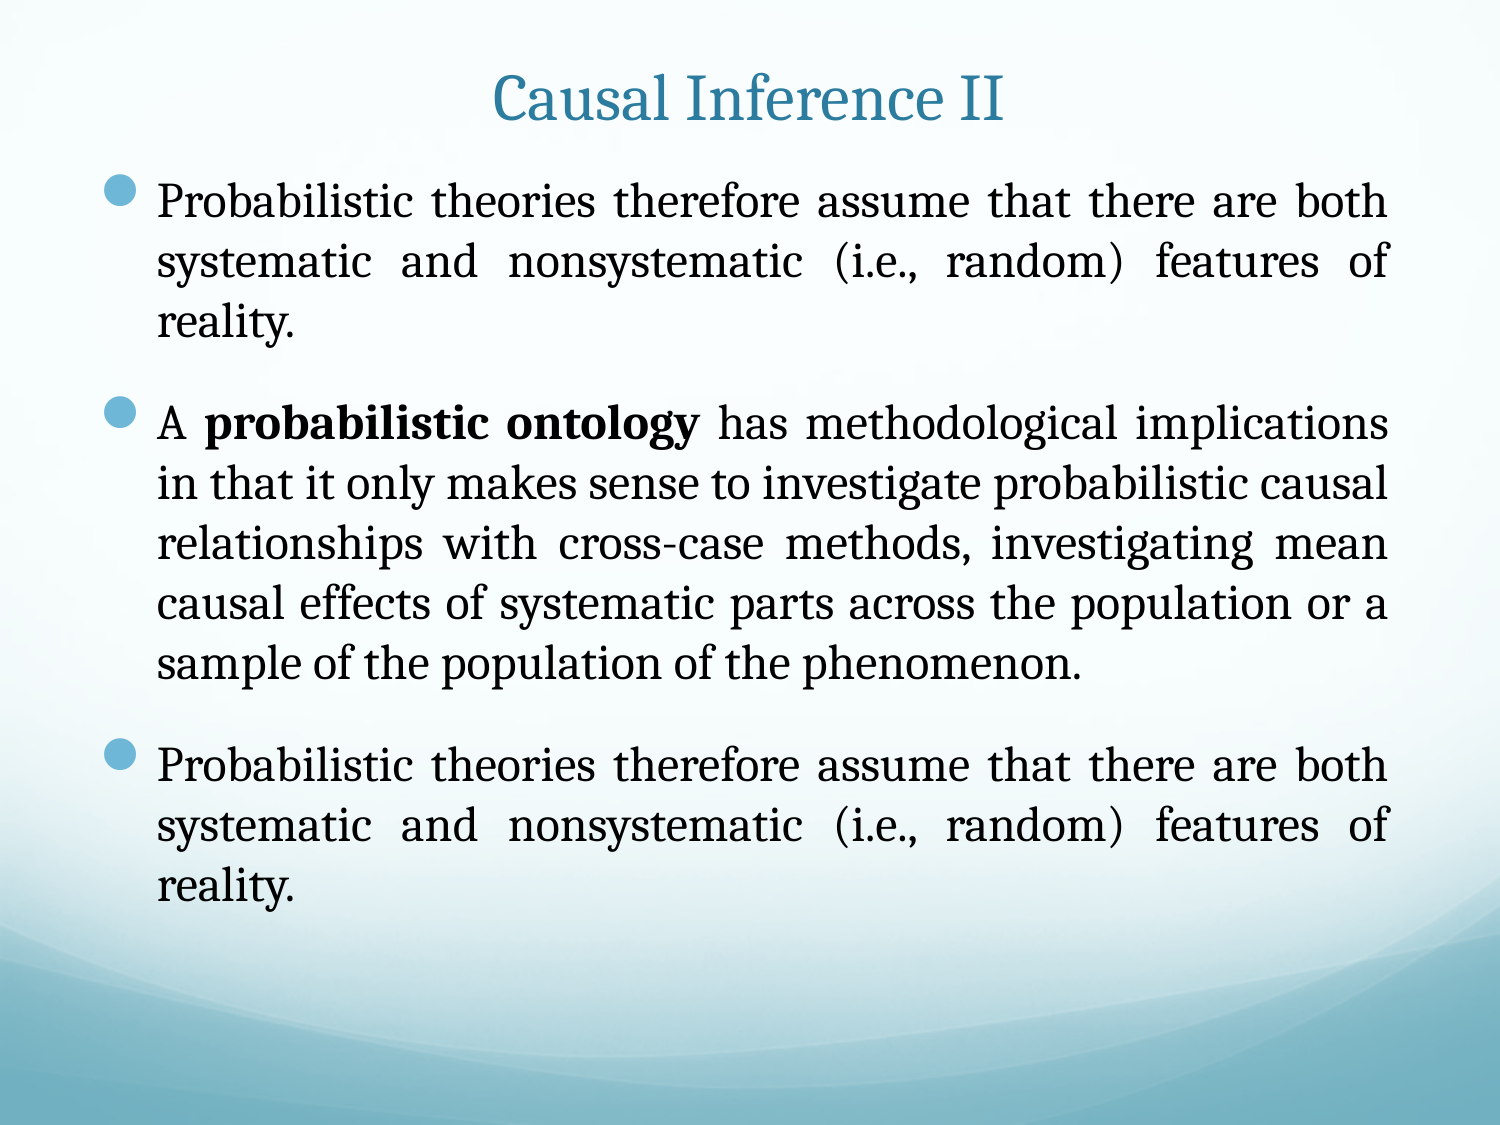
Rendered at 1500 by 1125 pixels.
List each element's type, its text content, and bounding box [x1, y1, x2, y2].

title Causal Inference II [90, 52, 1410, 142]
list Probabilistic theories therefore assume that there are both systematic and nonsystematic (i.e., random) features of reality. A probabilistic ontology has methodological implications in that it only makes sense to investigate probabilistic causal relationships with cross-case methods, investigating mean causal effects of systematic parts across the population or a sample of the population of the phenomenon. Probabilistic theories therefore assume that there are both systematic and nonsystematic (i.e., random) features of reality. [84, 160, 1404, 1105]
